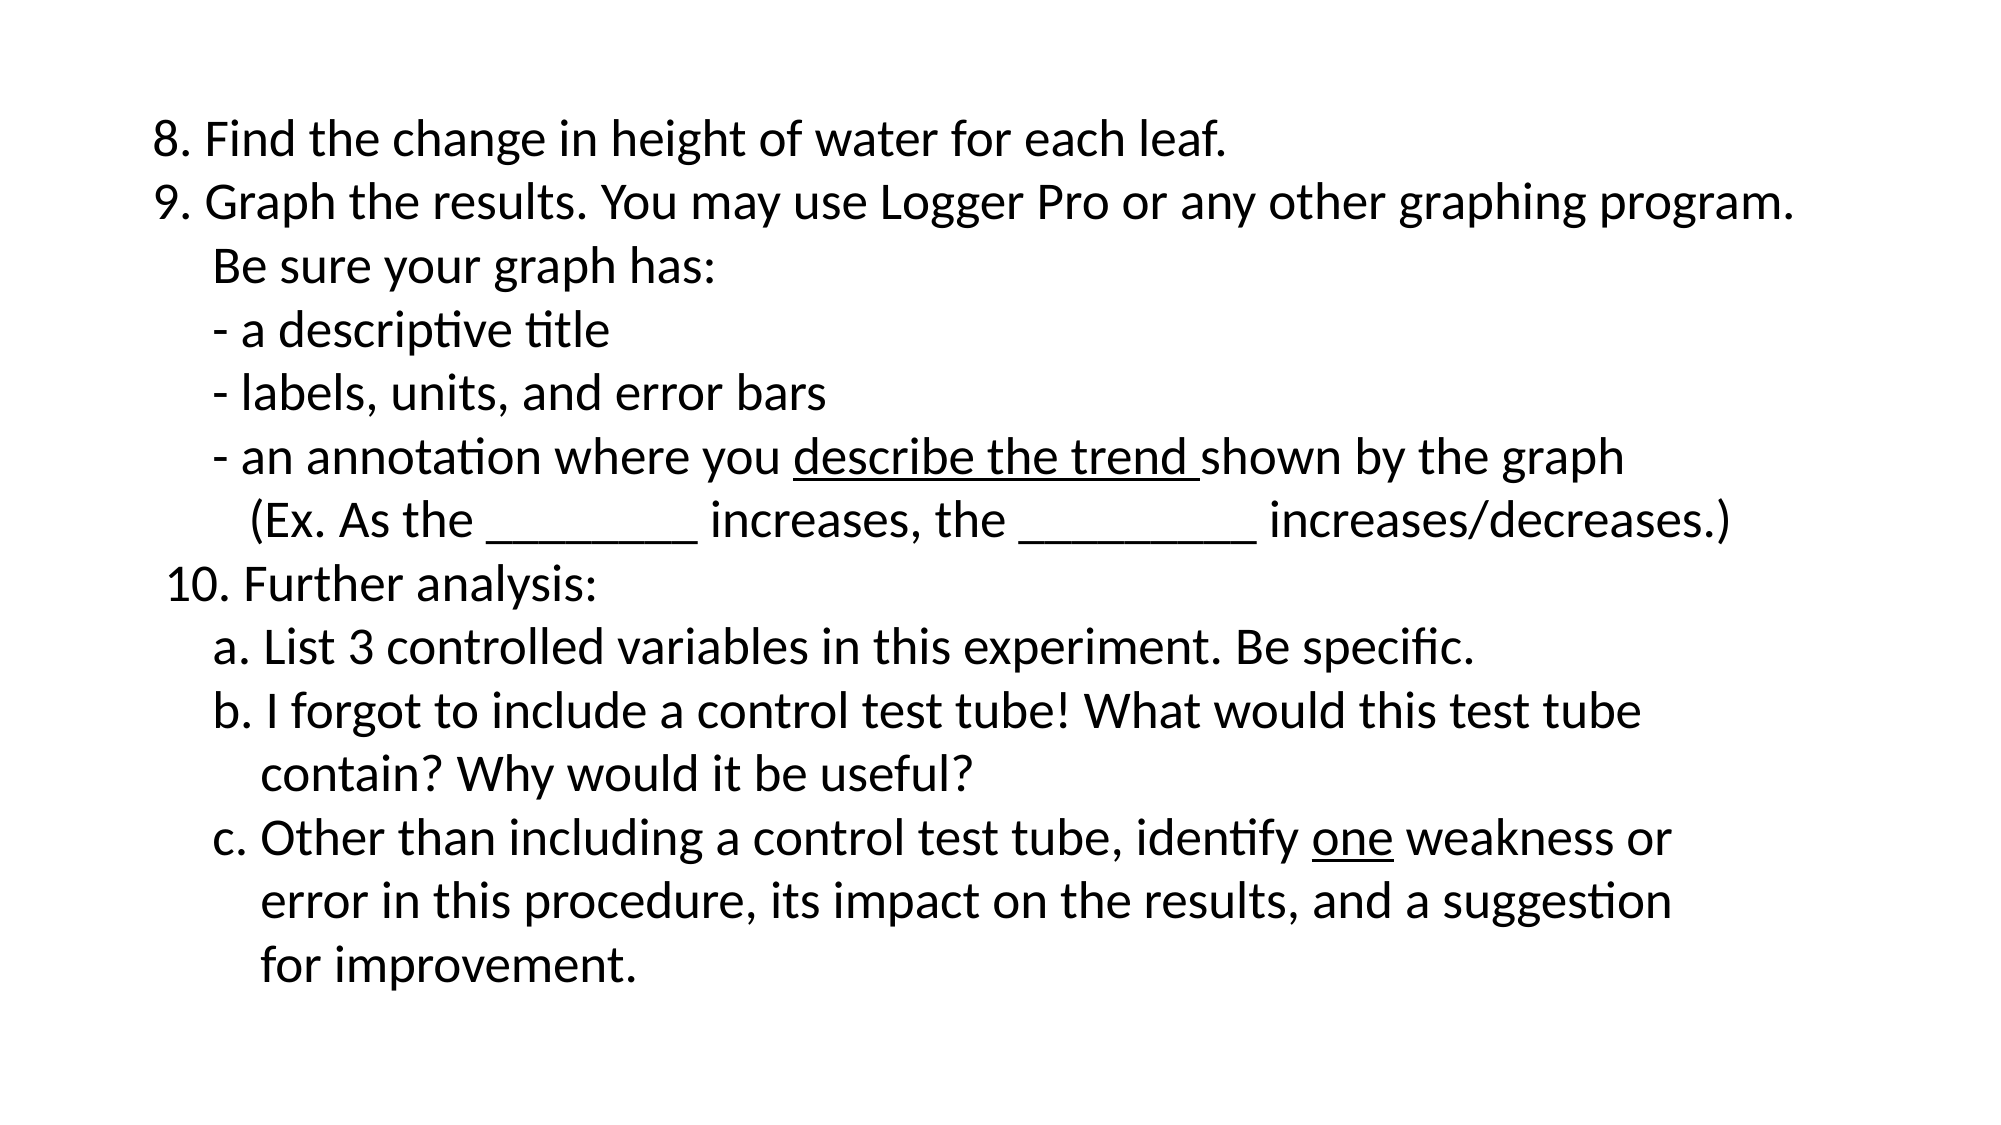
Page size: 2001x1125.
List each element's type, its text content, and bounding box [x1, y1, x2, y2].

list 8. Find the change in height of water for each leaf. 9. Graph the results. You may use Logger Pro or any other graphing program. Be sure your graph has: - a descriptive title - labels, units, and error bars - an annotation where you describe the trend shown by the graph (Ex. As the ________ increases, the _________ increases/decreases.) 10. Further analysis: a. List 3 controlled variables in this experiment. Be specific. b. I forgot to include a control test tube! What would this test tube contain? Why would it be useful? c. Other than including a control test tube, identify one weakness or error in this procedure, its impact on the results, and a suggestion for improvement. [137, 95, 1863, 1014]
